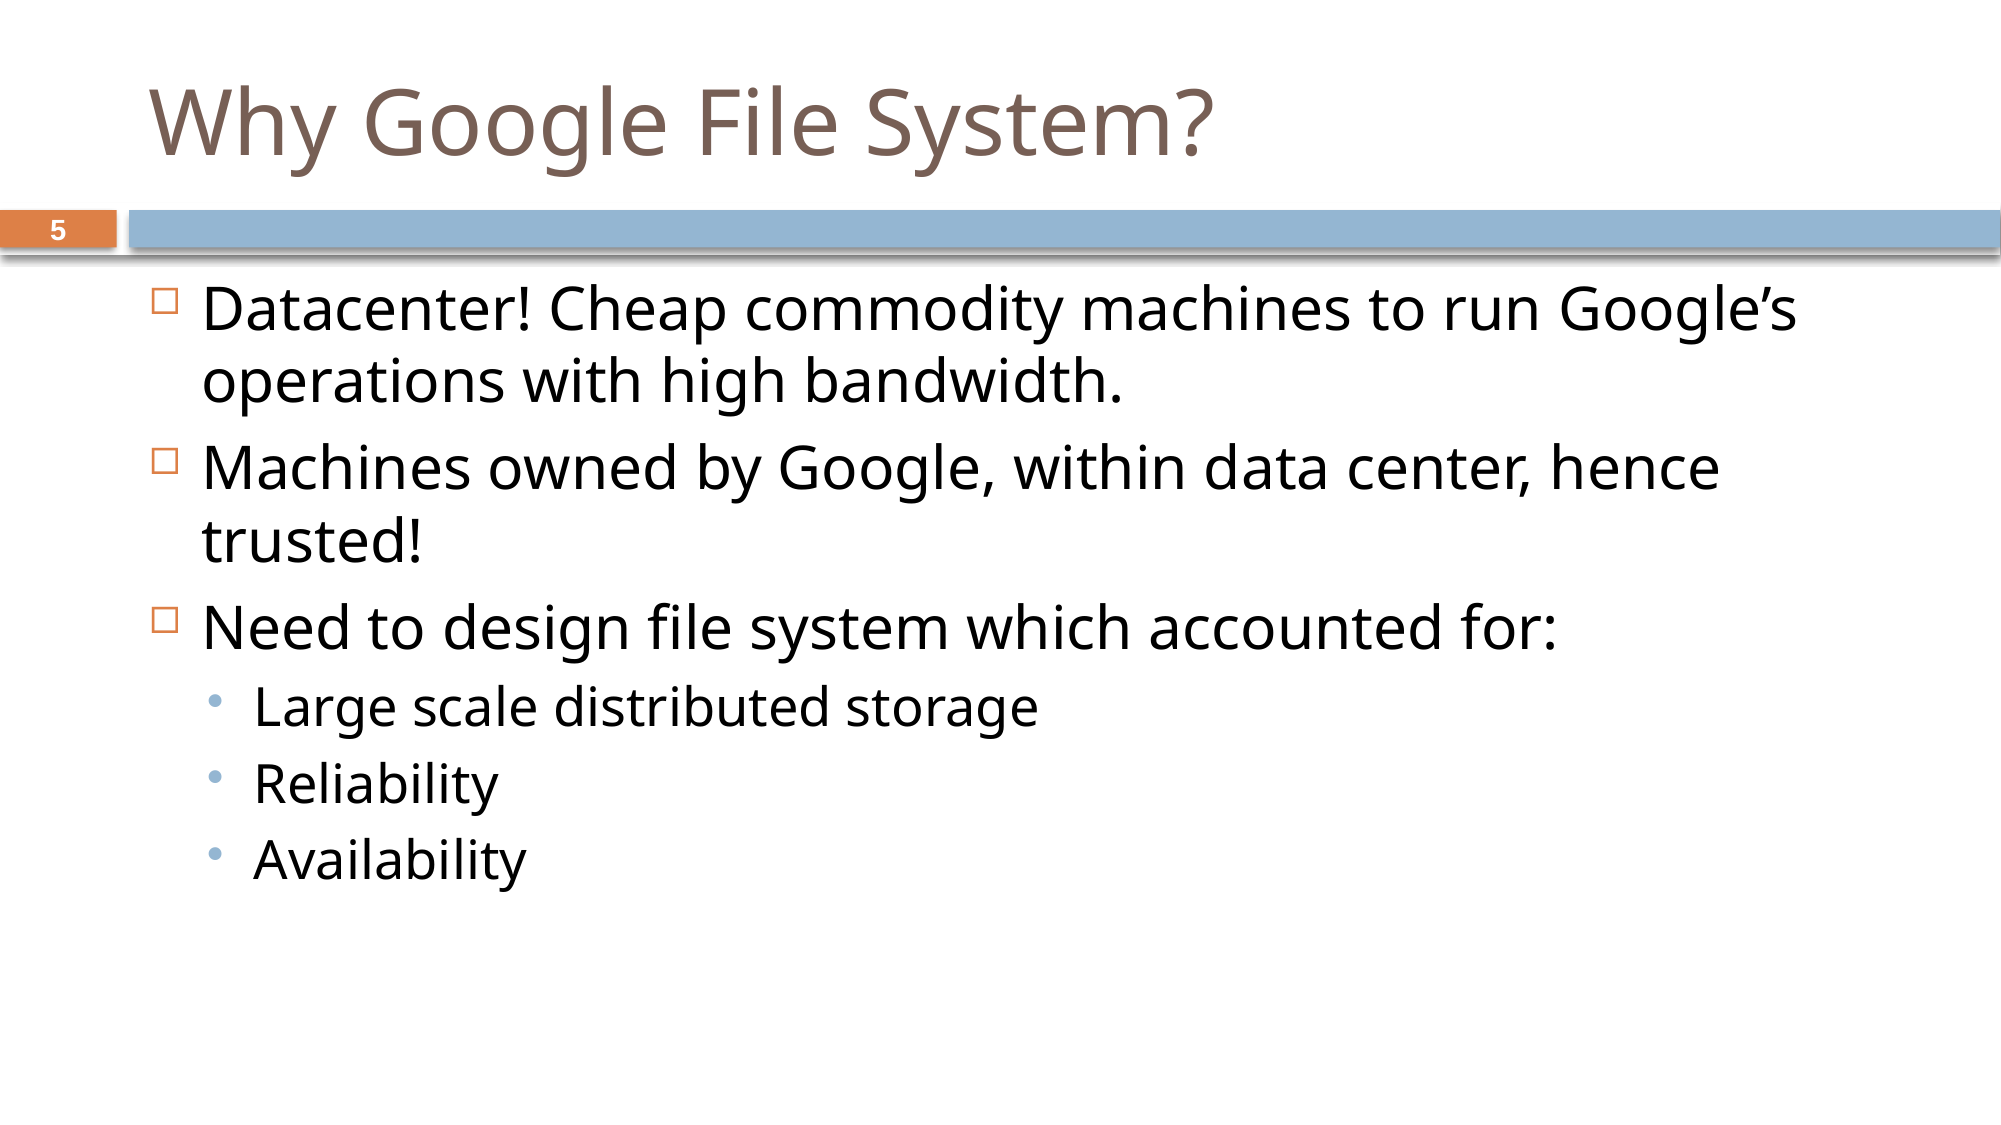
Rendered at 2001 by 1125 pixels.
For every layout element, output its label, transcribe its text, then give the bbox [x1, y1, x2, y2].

list Datacenter! Cheap commodity machines to run Google’s operations with high bandwidth. Machines owned by Google, within data center, hence trusted! Need to design file system which accounted for: Large scale distributed storage Reliability Availability [133, 262, 1918, 1000]
slide_number 5 [0, 208, 117, 249]
title Why Google File System? [133, 37, 1918, 200]
